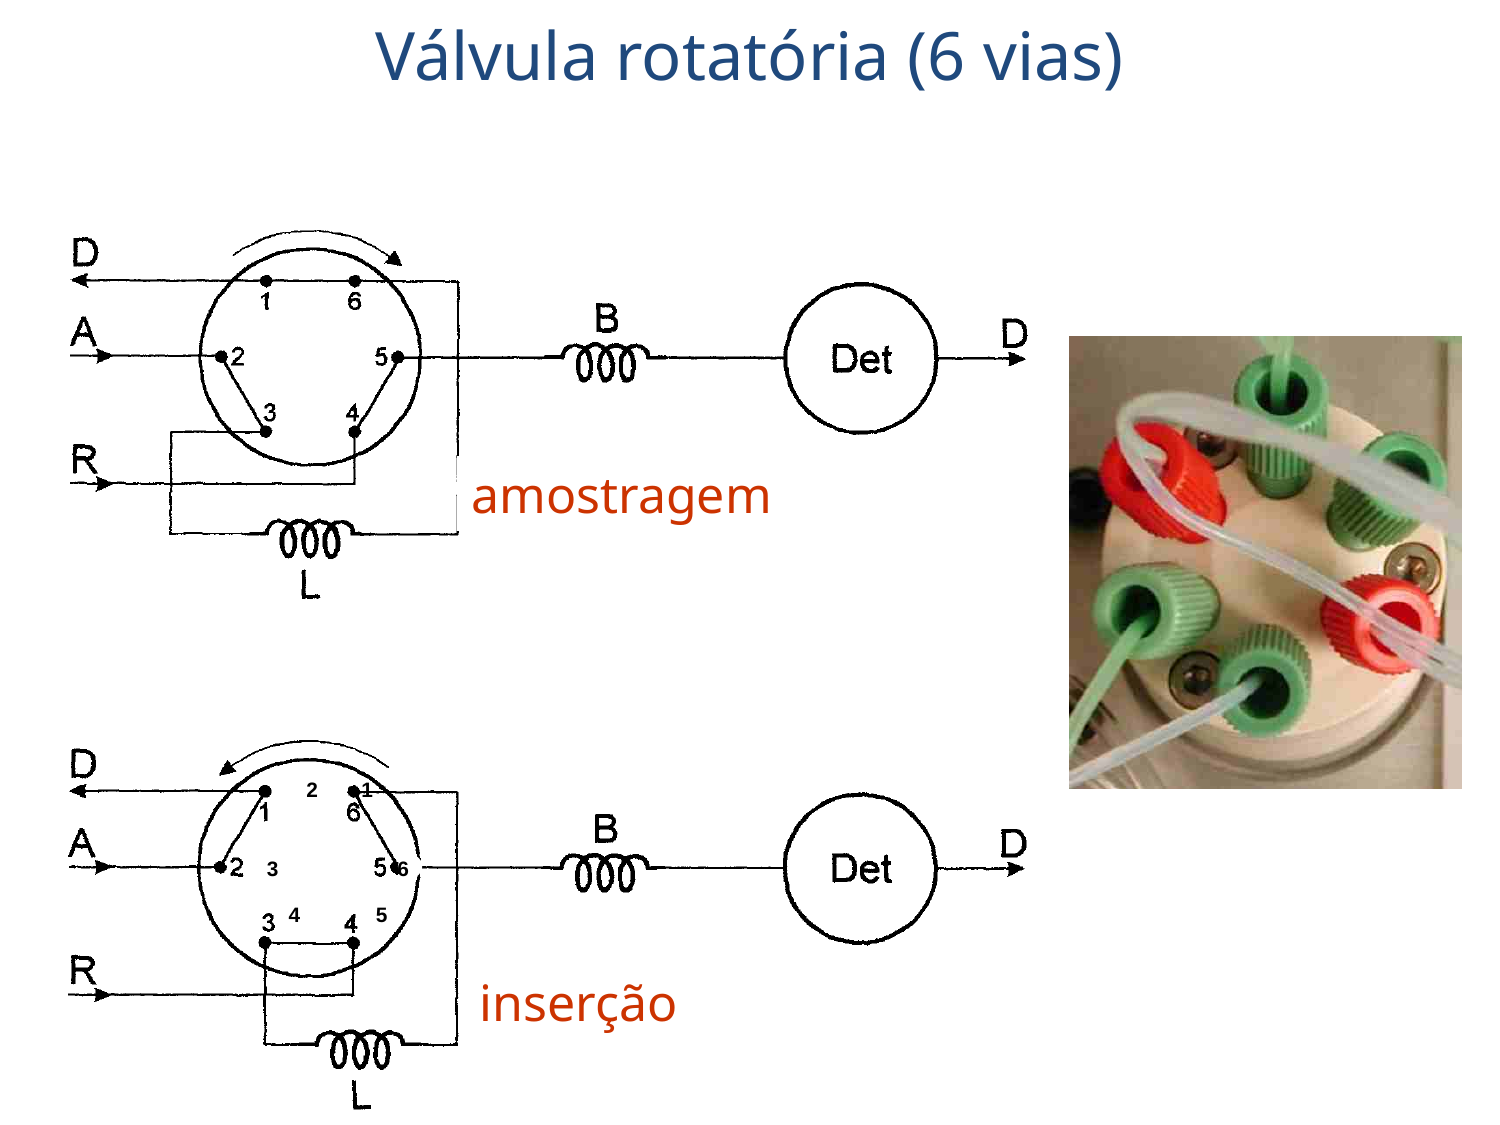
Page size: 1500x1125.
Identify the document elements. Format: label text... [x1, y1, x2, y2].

text_box Válvula rotatória (6 vias) [0, 6, 1500, 102]
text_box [52, 141, 1500, 1118]
picture [1068, 335, 1462, 789]
